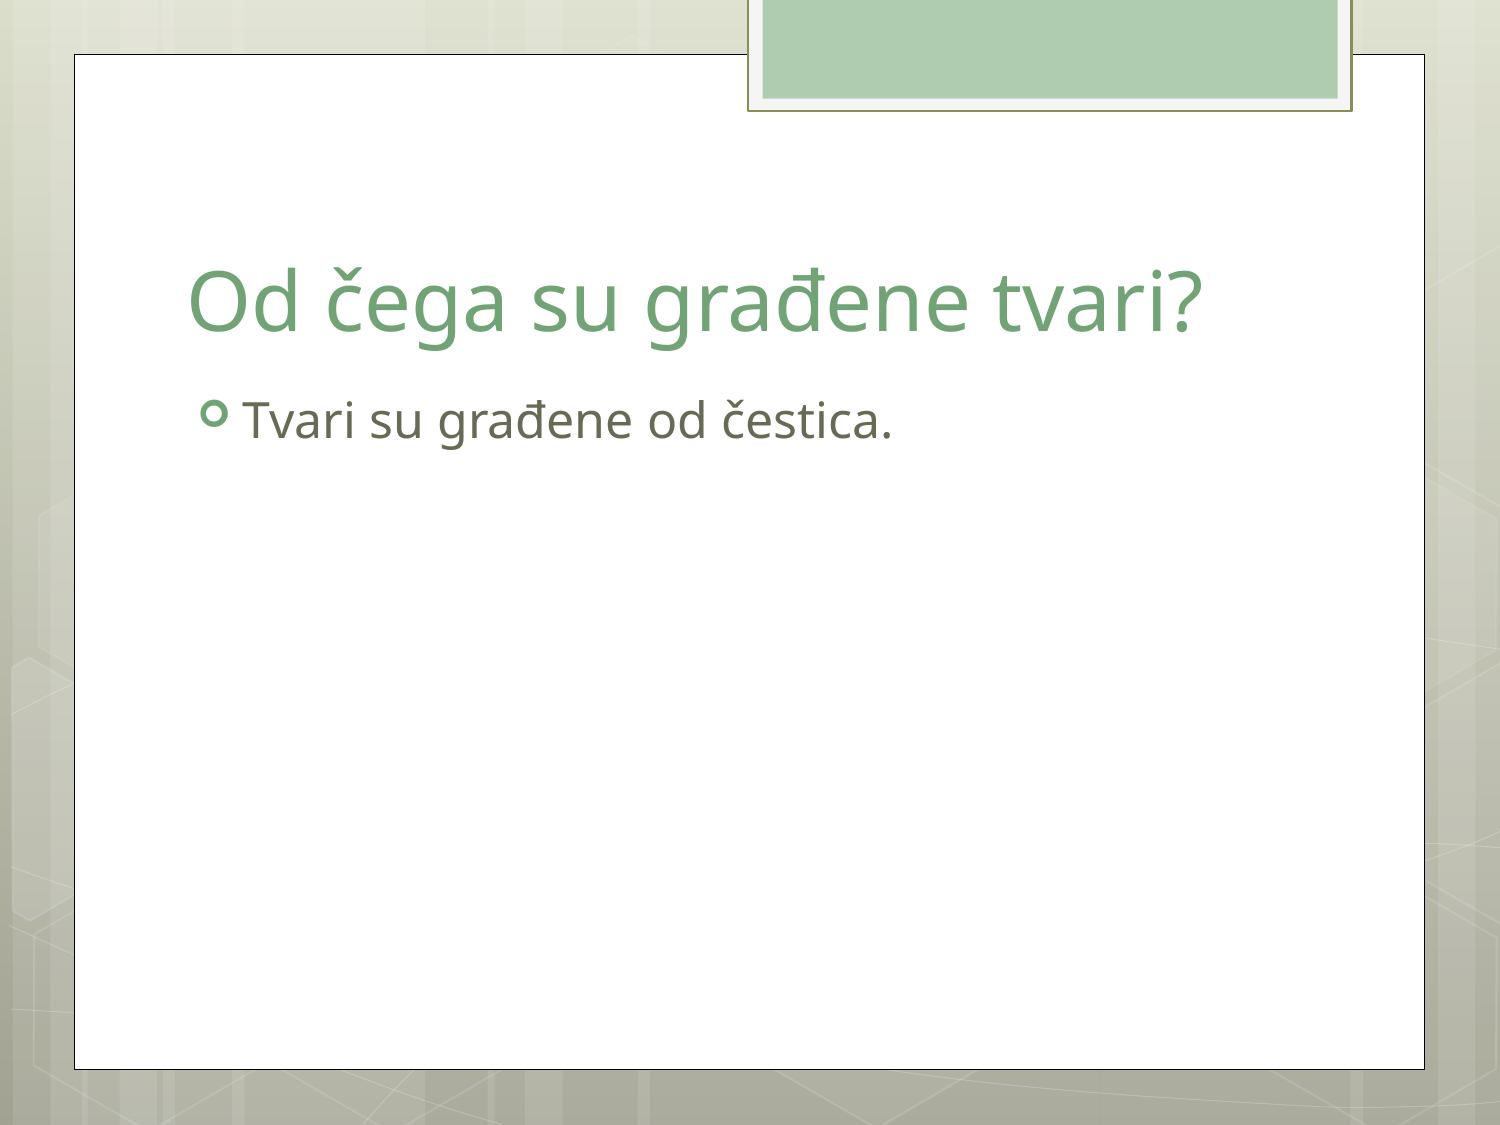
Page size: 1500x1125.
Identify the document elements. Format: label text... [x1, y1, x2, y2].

list Tvari su građene od čestica. [171, 381, 1283, 957]
title Od čega su građene tvari? [171, 168, 1324, 357]
